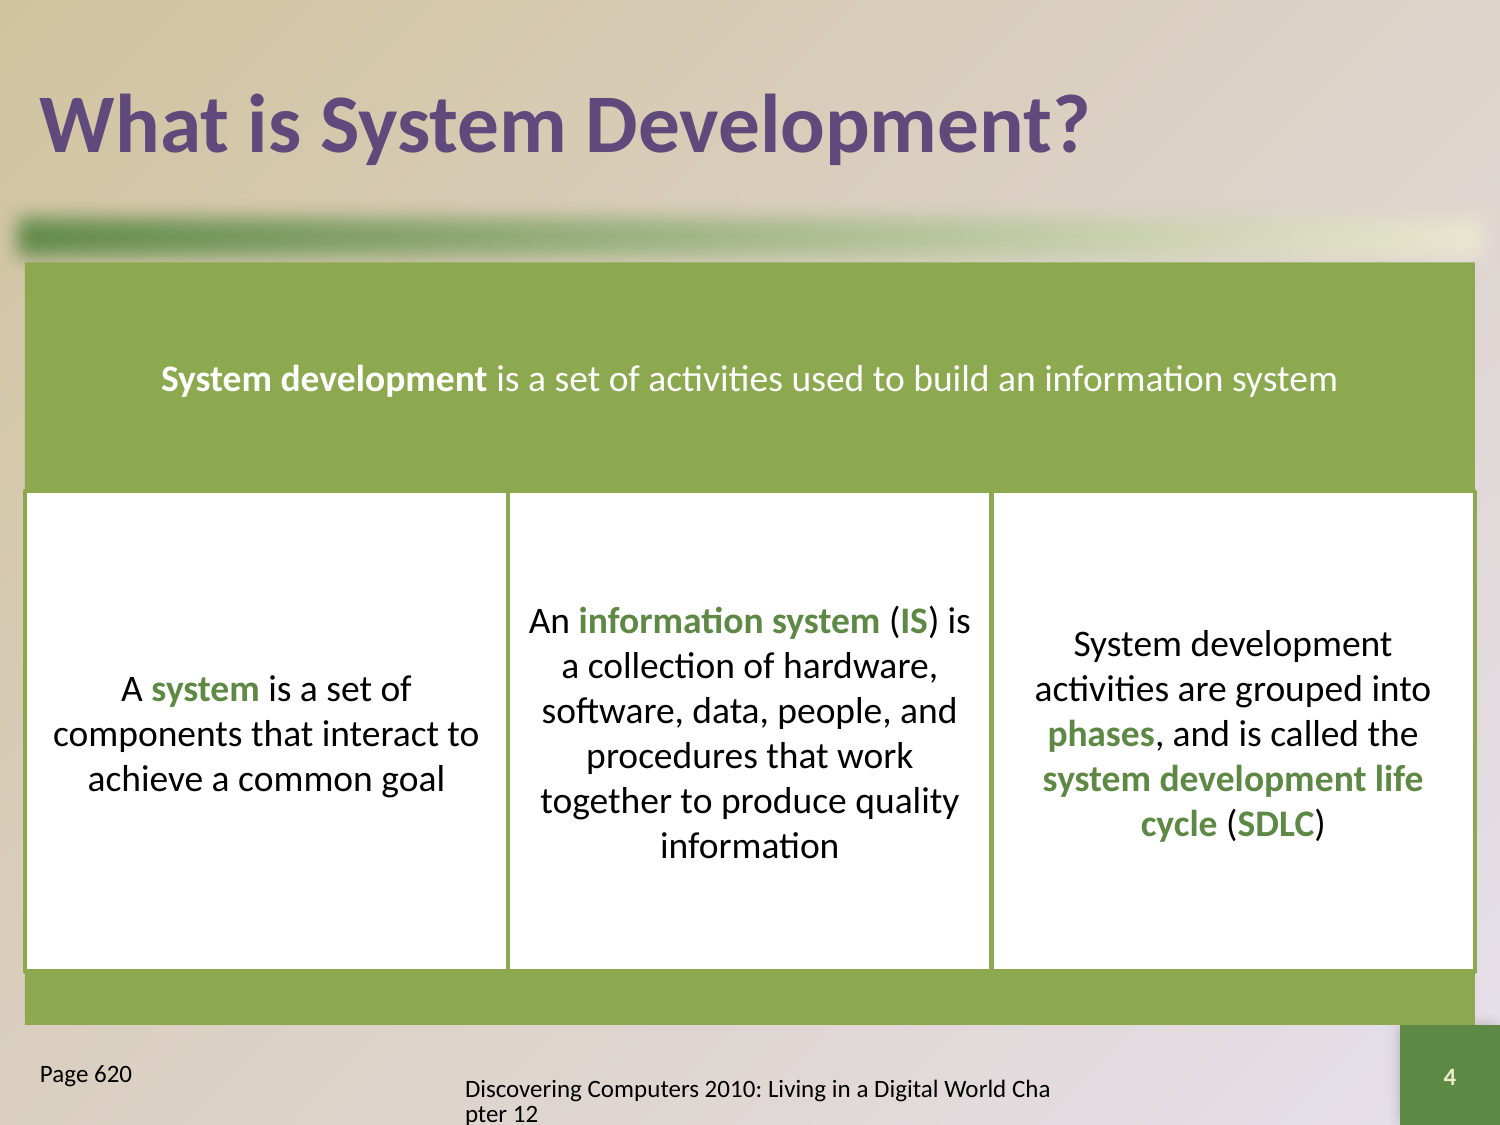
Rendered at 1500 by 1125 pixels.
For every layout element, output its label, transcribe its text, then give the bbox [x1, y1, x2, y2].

footer Discovering Computers 2010: Living in a Digital World Chapter 12 [450, 1050, 1075, 1125]
title What is System Development? [24, 24, 1475, 213]
list Page 620 [24, 1050, 300, 1125]
slide_number 4 [1400, 1025, 1500, 1125]
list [24, 262, 1476, 1026]
